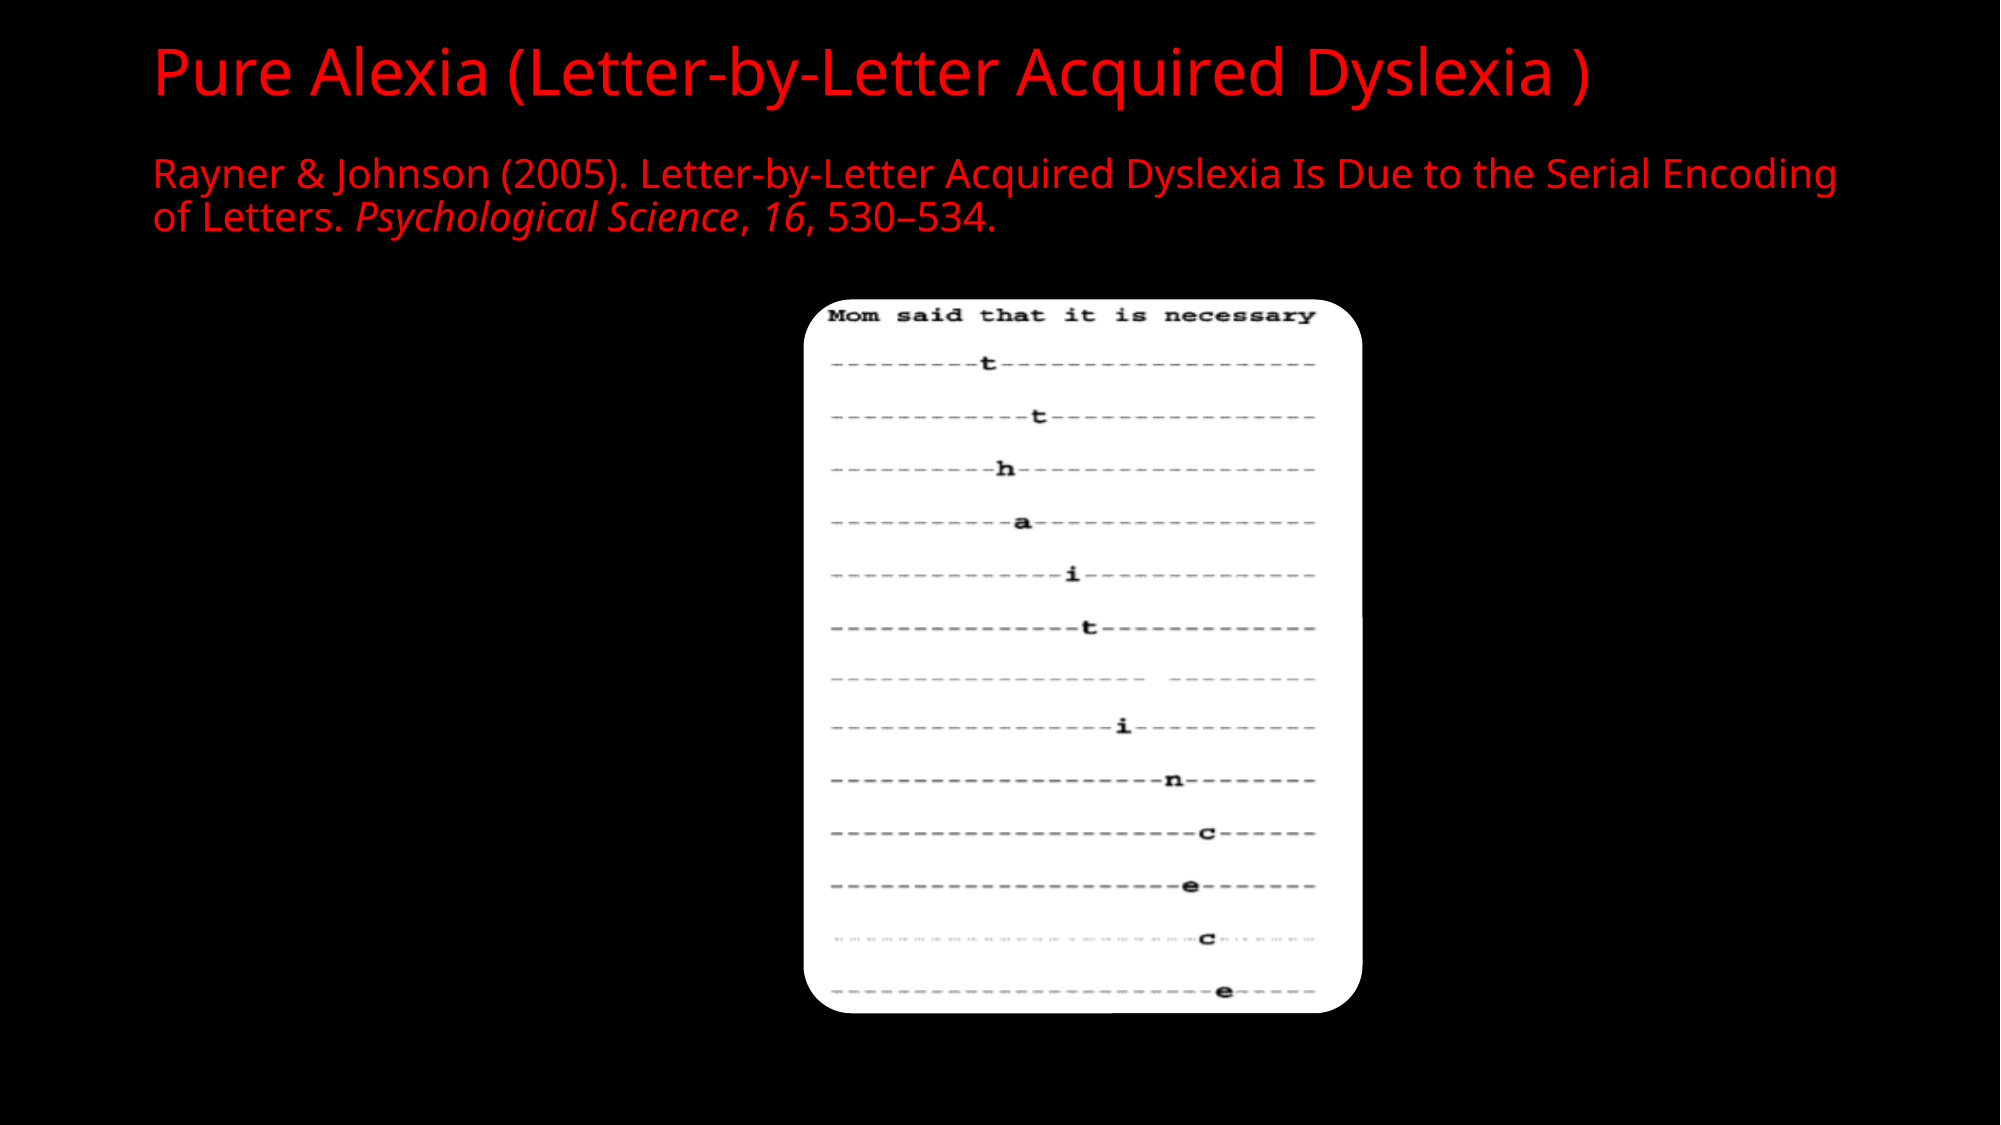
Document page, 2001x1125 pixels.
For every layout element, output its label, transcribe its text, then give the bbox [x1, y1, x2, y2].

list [803, 299, 1363, 1014]
title Pure Alexia (Letter-by-Letter Acquired Dyslexia ) Rayner & Johnson (2005). Letter-by-Letter Acquired Dyslexia Is Due to the Serial Encoding of Letters. Psychological Science, 16, 530–534. [137, 31, 1863, 249]
